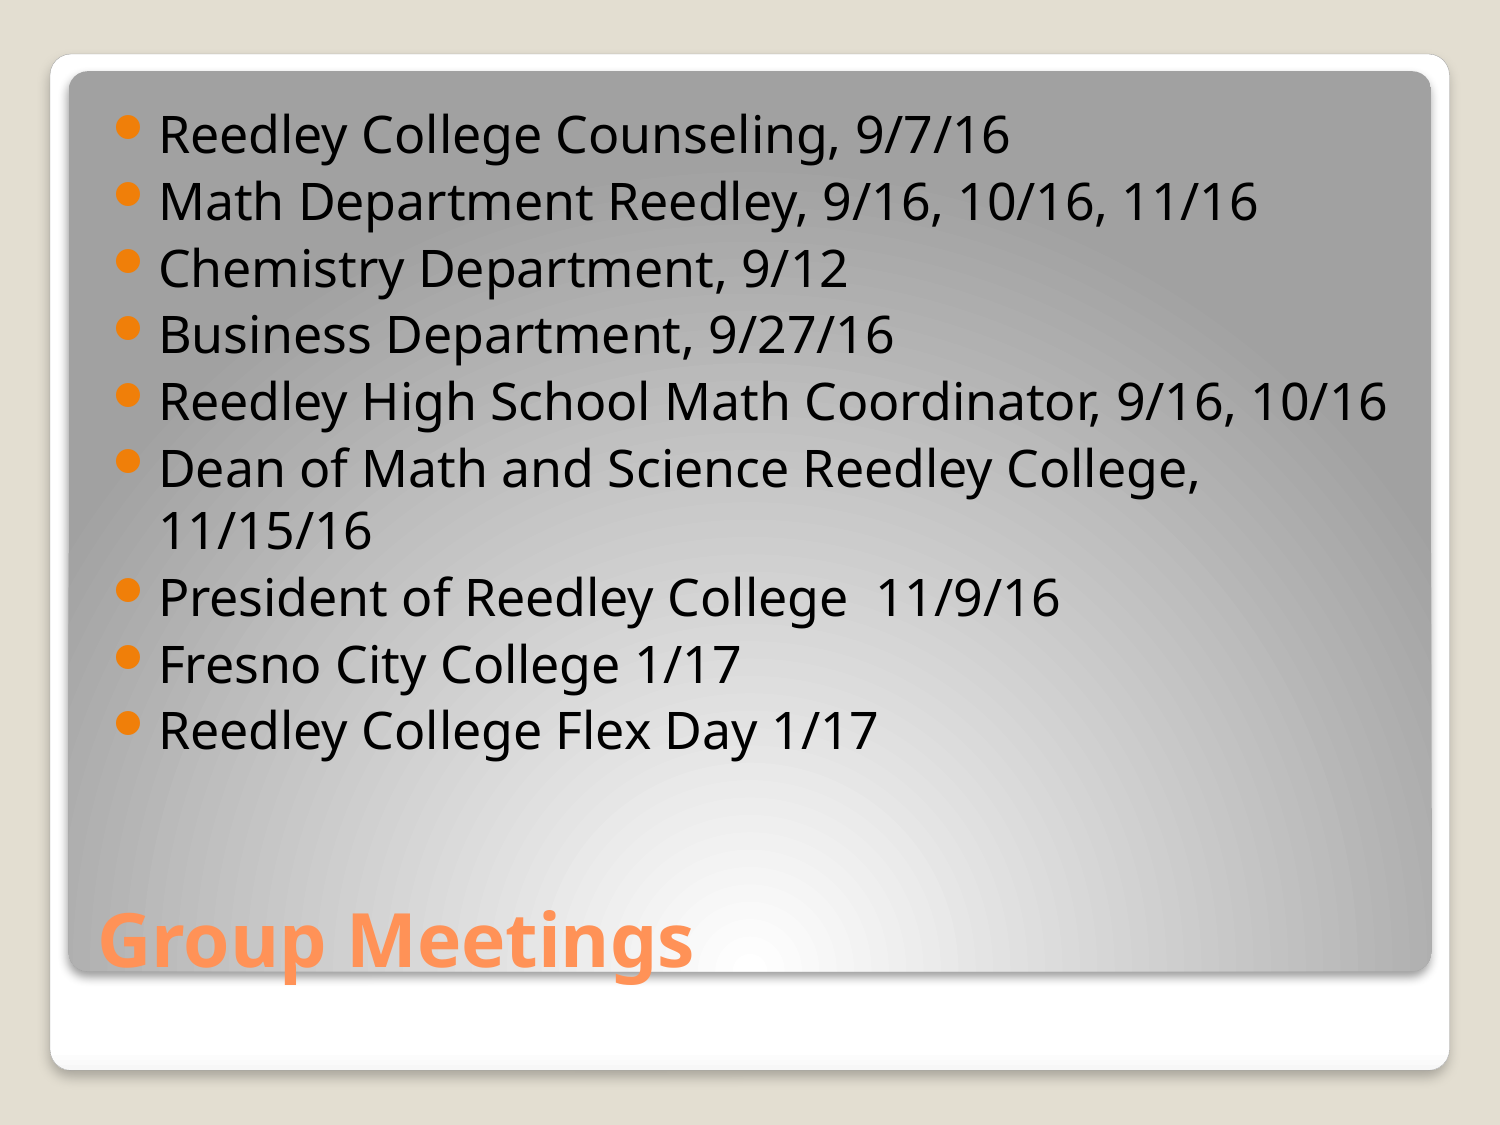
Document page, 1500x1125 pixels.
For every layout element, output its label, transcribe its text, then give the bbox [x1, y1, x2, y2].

title Group Meetings [82, 817, 1425, 990]
list Reedley College Counseling, 9/7/16 Math Department Reedley, 9/16, 10/16, 11/16 Chemistry Department, 9/12 Business Department, 9/27/16 Reedley High School Math Coordinator, 9/16, 10/16 Dean of Math and Science Reedley College, 11/15/16 President of Reedley College 11/9/16 Fresno City College 1/17 Reedley College Flex Day 1/17 [82, 86, 1425, 774]
